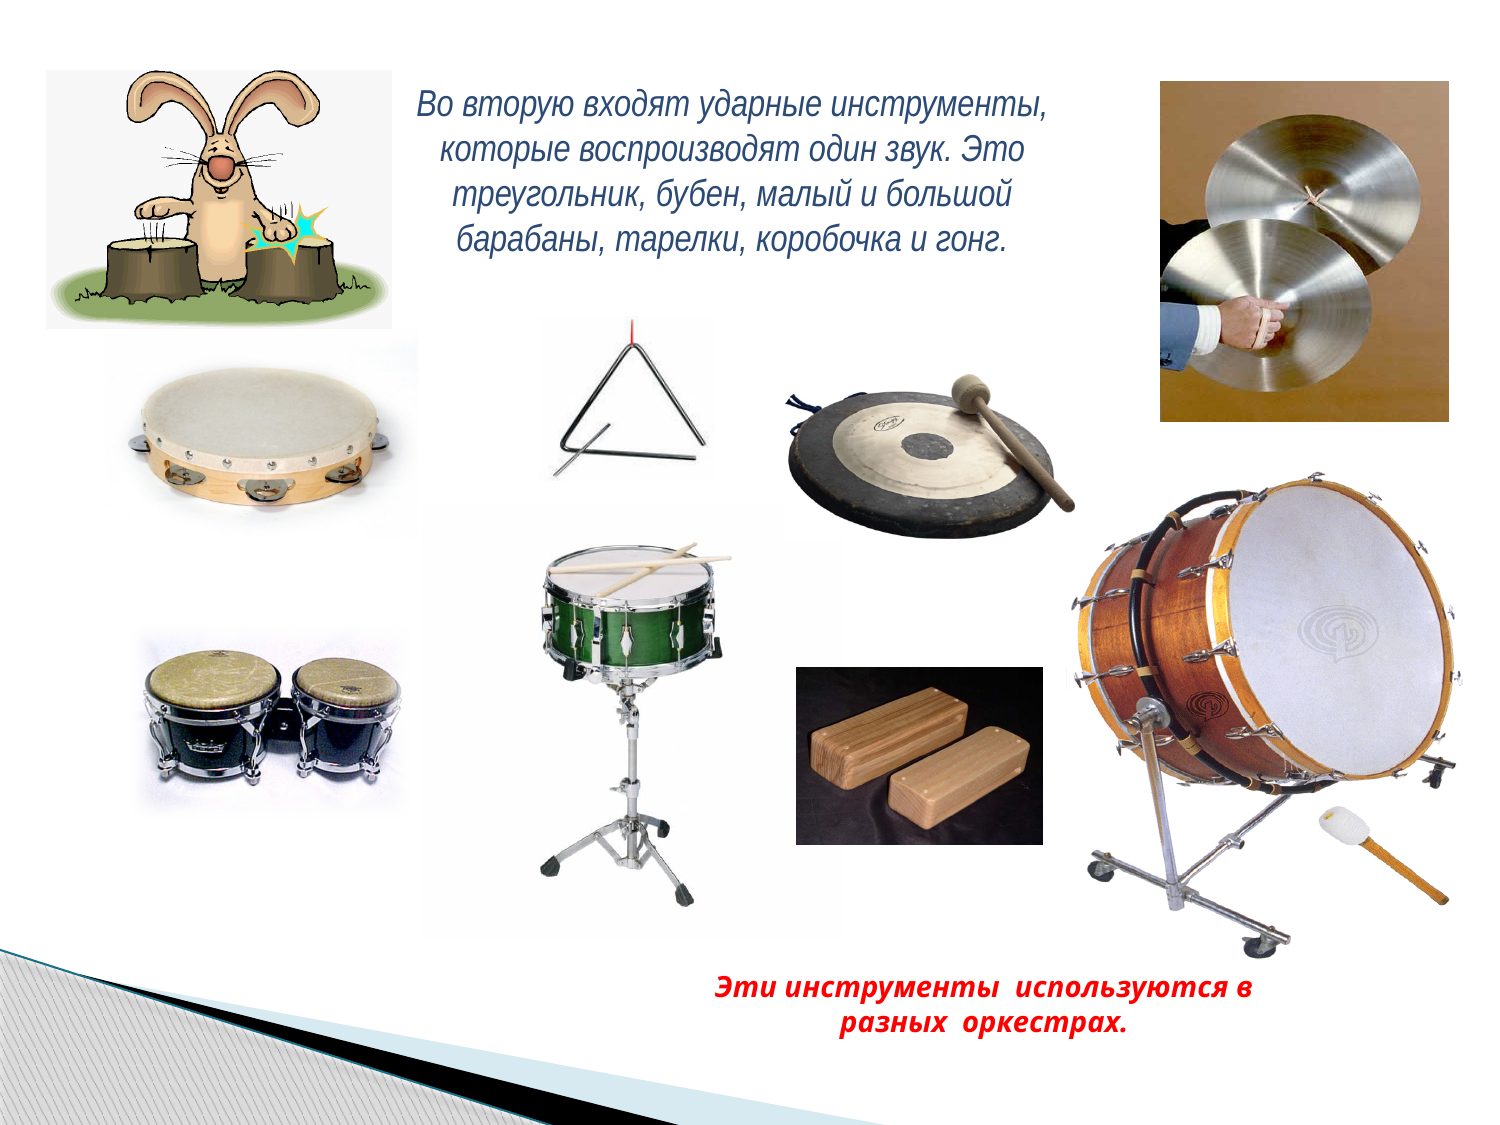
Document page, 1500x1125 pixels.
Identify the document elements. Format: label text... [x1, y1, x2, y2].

text_box Эти инструменты используются в разных оркестрах. [667, 960, 1301, 1046]
picture [538, 316, 716, 481]
picture [1159, 81, 1450, 423]
picture [421, 374, 1466, 962]
text_box Во вторую входят ударные инструменты, которые воспроизводят один звук. Это треугольник, бубен, малый и большой барабаны, тарелки, коробочка и гонг. [393, 71, 1102, 267]
picture [46, 70, 419, 552]
picture [128, 620, 413, 821]
